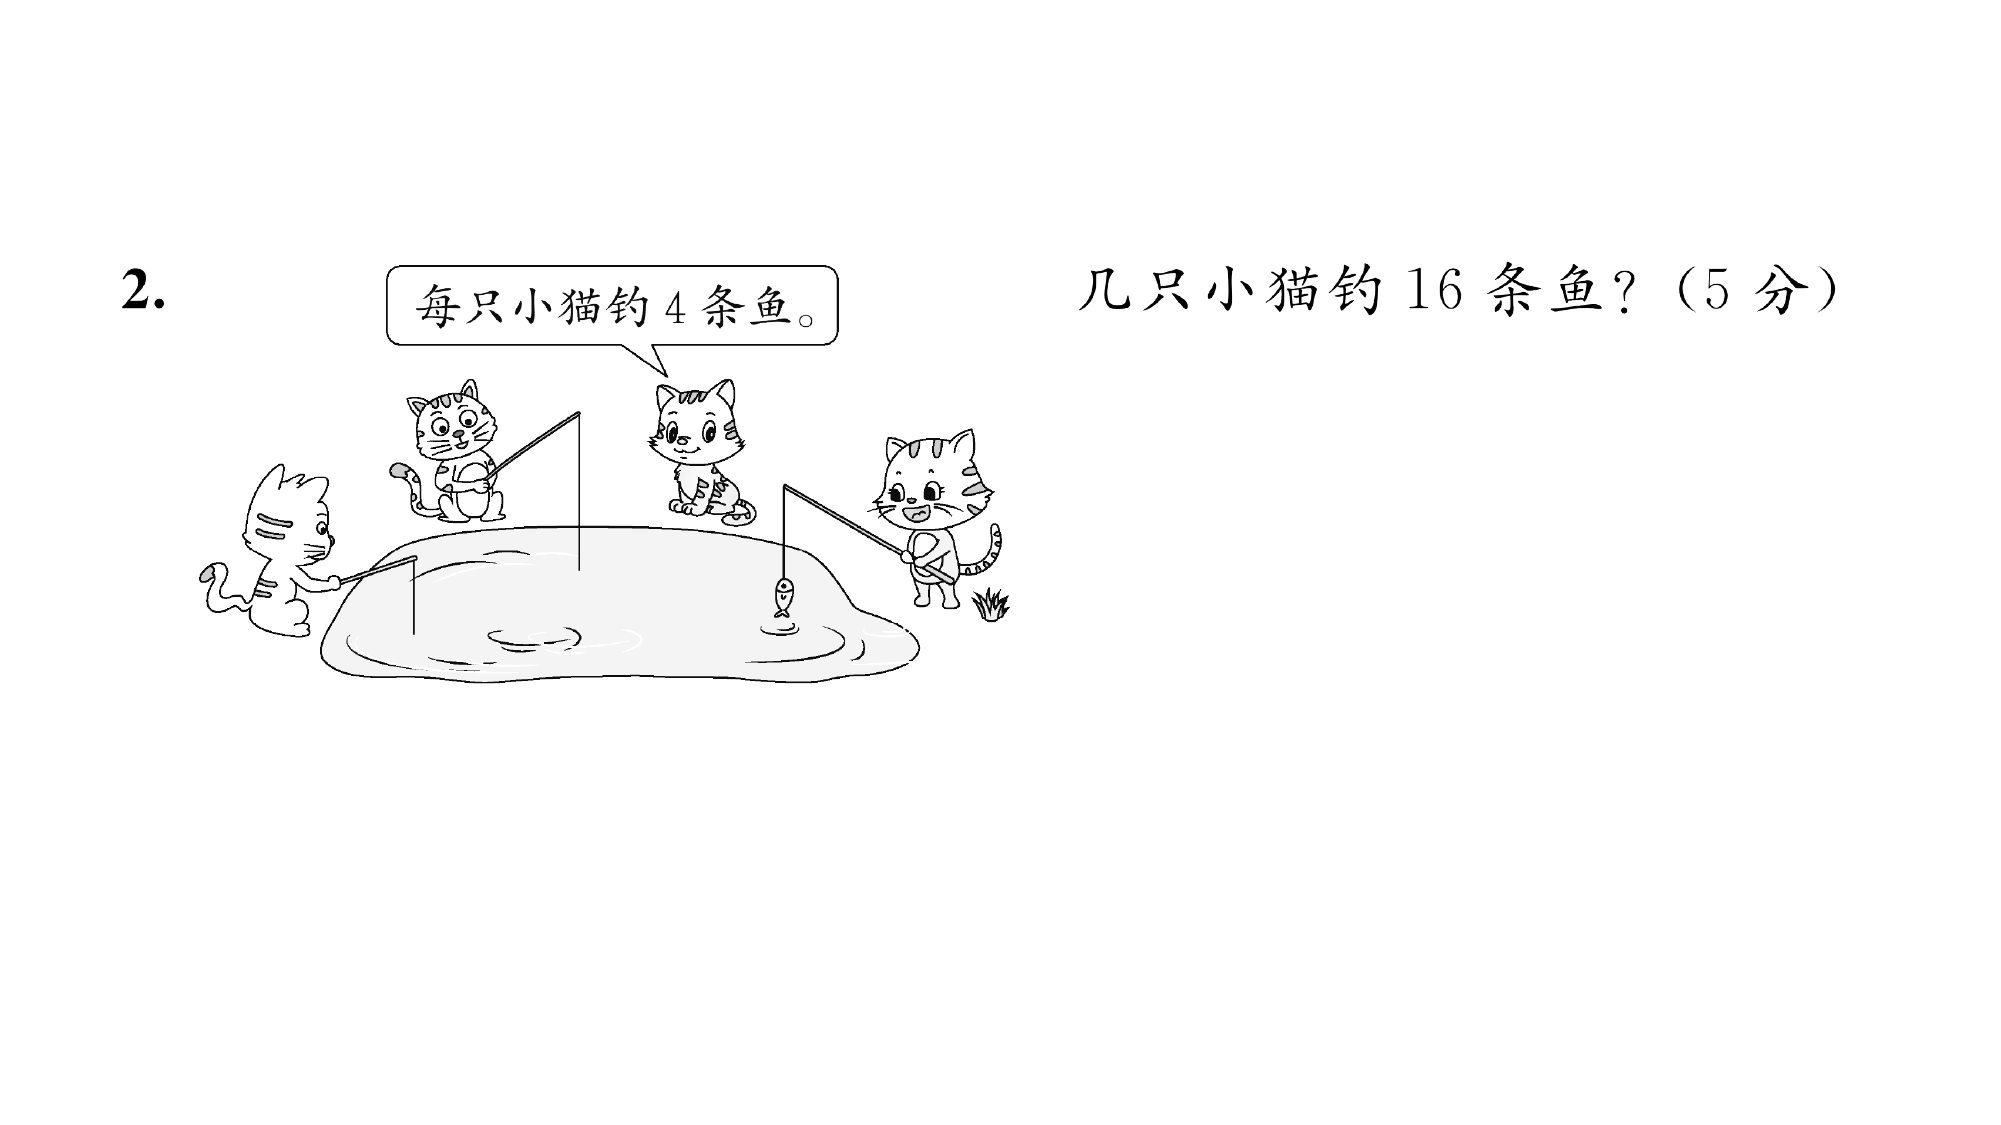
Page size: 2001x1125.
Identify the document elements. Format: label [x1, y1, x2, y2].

picture [118, 177, 2000, 773]
